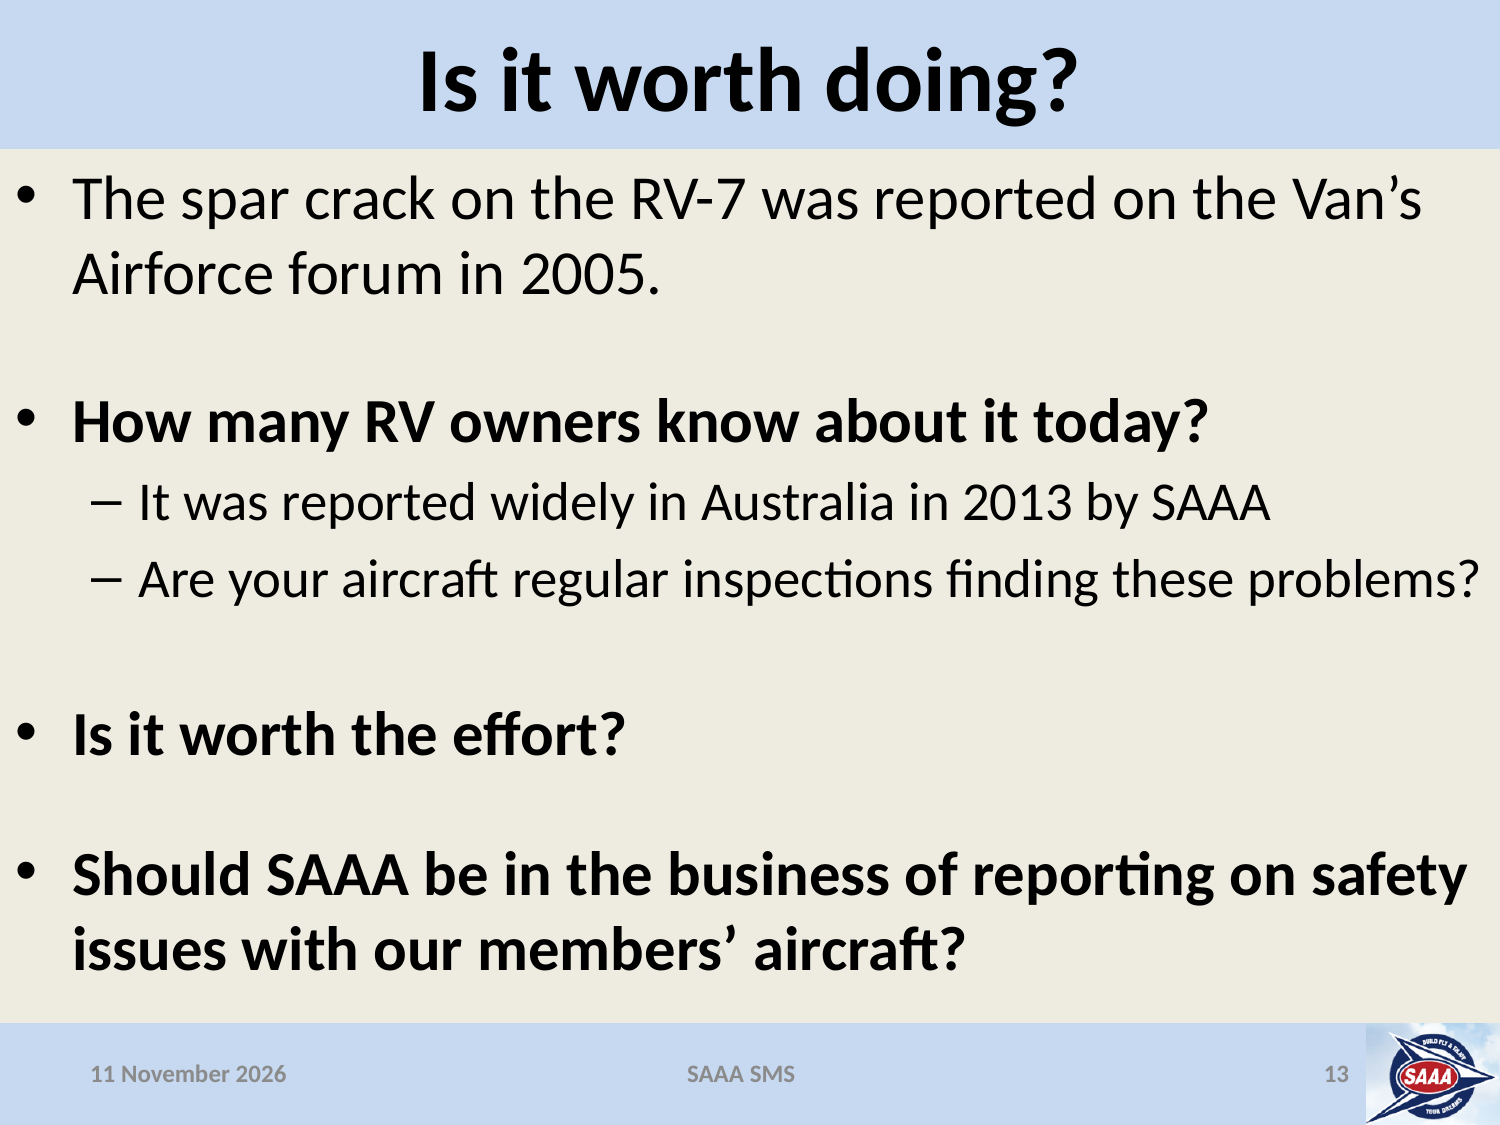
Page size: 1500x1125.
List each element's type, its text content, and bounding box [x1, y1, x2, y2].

footer SAAA SMS [442, 1042, 1046, 1103]
slide_number 13 [1074, 1042, 1365, 1103]
picture [1366, 1024, 1500, 1125]
title Is it worth doing? [0, 0, 1500, 149]
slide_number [75, 1042, 425, 1103]
list The spar crack on the RV-7 was reported on the Van’s Airforce forum in 2005. How many RV owners know about it today? It was reported widely in Australia in 2013 by SAAA Are your aircraft regular inspections finding these problems? Is it worth the effort? Should SAAA be in the business of reporting on safety issues with our members’ aircraft? [0, 149, 1500, 1024]
